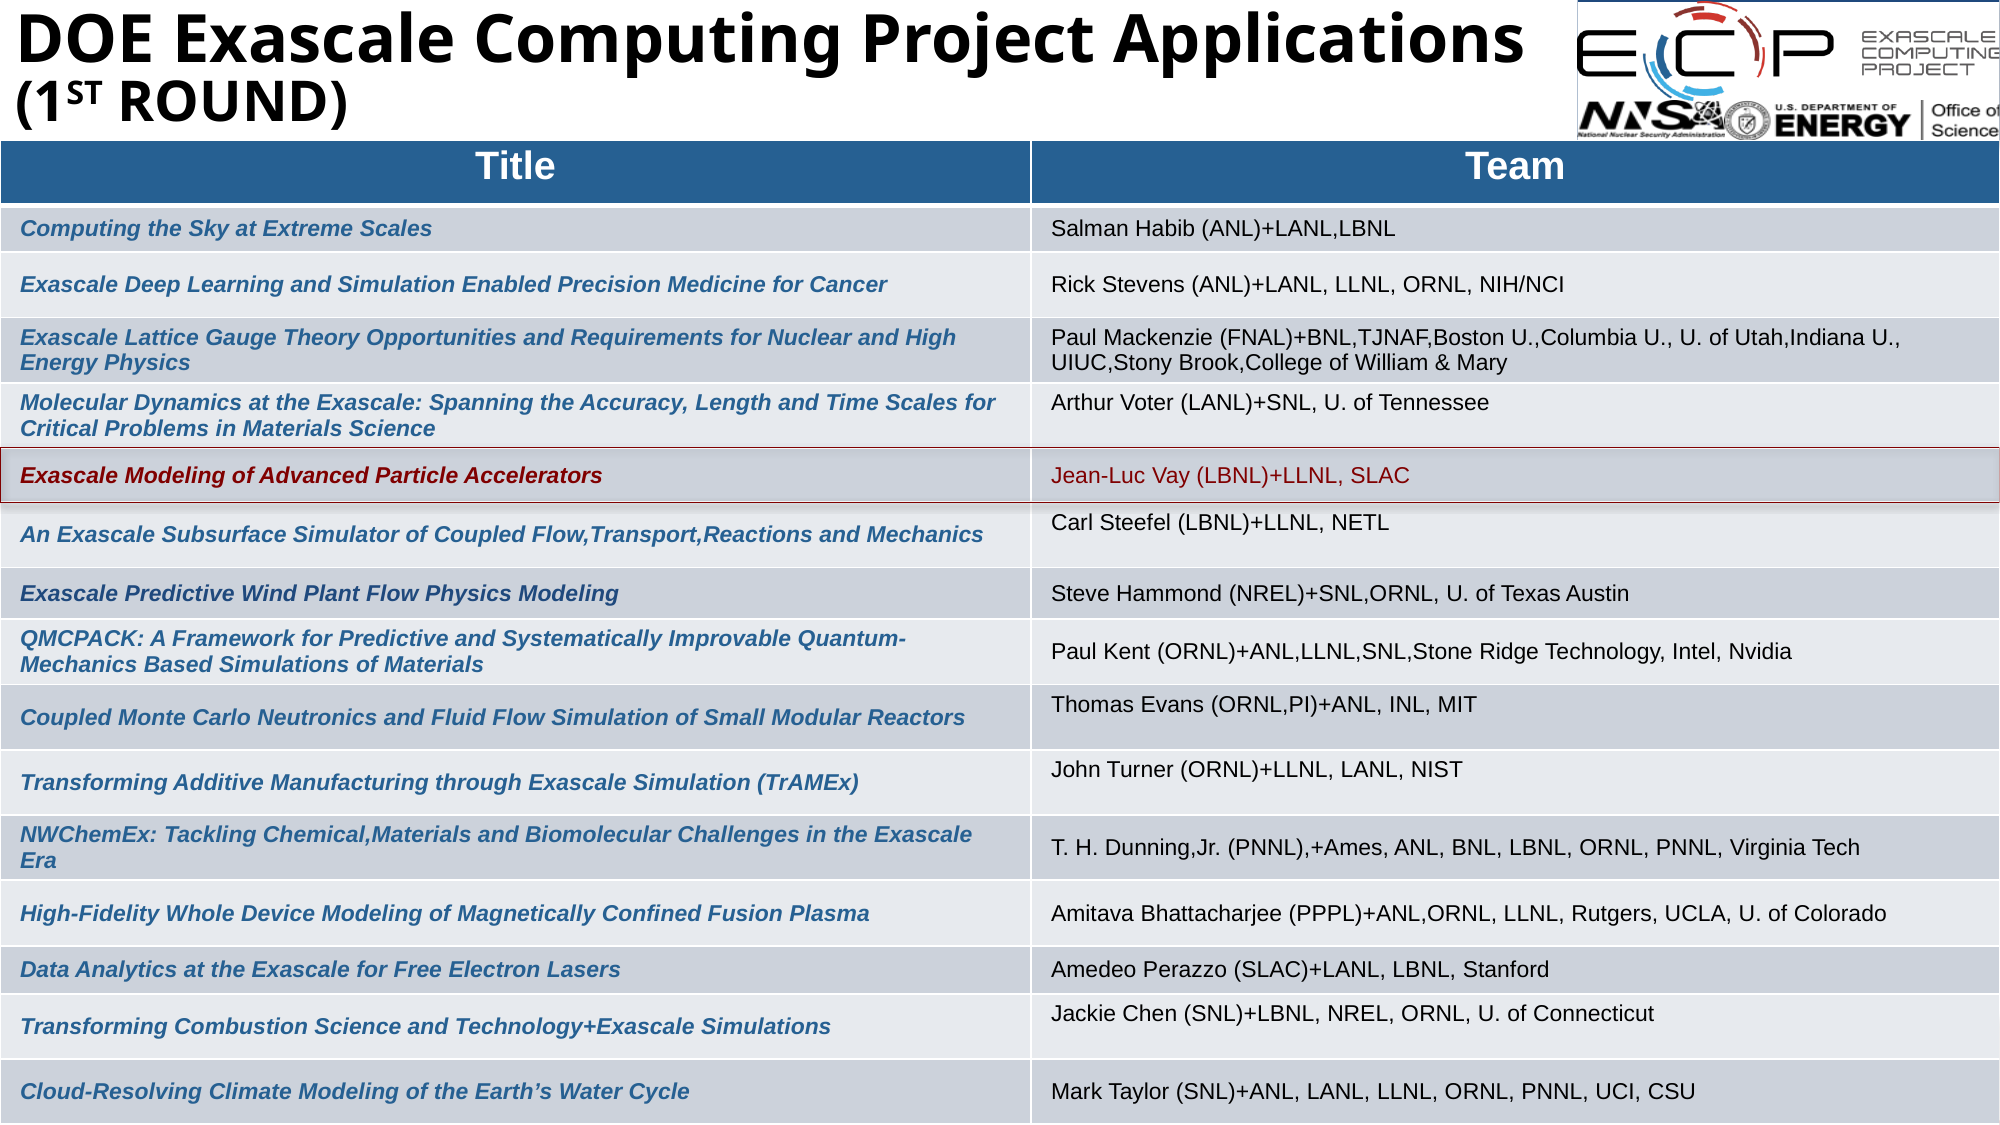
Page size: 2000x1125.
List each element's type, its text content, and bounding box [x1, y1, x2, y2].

table_cell Amitava Bhattacharjee (PPPL)+ANL,ORNL, LLNL, Rutgers, UCLA, U. of Colorado [1032, 881, 1999, 945]
table_cell Transforming Additive Manufacturing through Exascale Simulation (TrAMEx) [1, 751, 1030, 814]
table_cell NWChemEx: Tackling Chemical,Materials and Biomolecular Challenges in the Exascale Era [1, 816, 1030, 879]
table_cell Steve Hammond (NREL)+SNL,ORNL, U. of Texas Austin [1032, 568, 1999, 618]
table_cell Transforming Combustion Science and Technology+Exascale Simulations [1, 995, 1030, 1058]
table_cell Arthur Voter (LANL)+SNL, U. of Tennessee [1032, 384, 1999, 444]
table_cell Thomas Evans (ORNL,PI)+ANL, INL, MIT [1032, 685, 1999, 749]
table_cell Paul Kent (ORNL)+ANL,LLNL,SNL,Stone Ridge Technology, Intel, Nvidia [1032, 620, 1999, 684]
table_cell Exascale Deep Learning and Simulation Enabled Precision Medicine for Cancer [1, 253, 1030, 317]
table_cell Computing the Sky at Extreme Scales [1, 208, 1030, 251]
table_cell T. H. Dunning,Jr. (PNNL),+Ames, ANL, BNL, LBNL, ORNL, PNNL, Virginia Tech [1032, 816, 1999, 879]
title DOE Exascale Computing Project Applications (1ST ROUND) [0, 0, 1576, 140]
table_cell Molecular Dynamics at the Exascale: Spanning the Accuracy, Length and Time Scales for Critical Problems in Materials Science [1, 384, 1030, 445]
table_cell Rick Stevens (ANL)+LANL, LLNL, ORNL, NIH/NCI [1032, 253, 1999, 317]
table_cell Exascale Predictive Wind Plant Flow Physics Modeling [1, 568, 1030, 618]
table_header Team [1032, 141, 1999, 203]
table_cell High-Fidelity Whole Device Modeling of Magnetically Confined Fusion Plasma [1, 881, 1030, 945]
table_cell Amedeo Perazzo (SLAC)+LANL, LBNL, Stanford [1032, 947, 1999, 993]
table_cell Mark Taylor (SNL)+ANL, LANL, LLNL, ORNL, PNNL, UCI, CSU [1032, 1060, 1999, 1123]
table_cell Jackie Chen (SNL)+LBNL, NREL, ORNL, U. of Connecticut [1032, 995, 1999, 1058]
text_box [0, 447, 2000, 503]
table_cell Exascale Lattice Gauge Theory Opportunities and Requirements for Nuclear and High Energy Physics [1, 318, 1030, 382]
table_cell Paul Mackenzie (FNAL)+BNL,TJNAF,Boston U.,Columbia U., U. of Utah,Indiana U., UIUC,Stony Brook,College of William & Mary [1032, 318, 1999, 382]
table_header Title [1, 141, 1030, 203]
table_cell Carl Steefel (LBNL)+LLNL, NETL [1032, 513, 1999, 567]
table_cell An Exascale Subsurface Simulator of Coupled Flow,Transport,Reactions and Mechanics [1, 513, 1030, 567]
table_cell John Turner (ORNL)+LLNL, LANL, NIST [1032, 751, 1999, 814]
table_cell Coupled Monte Carlo Neutronics and Fluid Flow Simulation of Small Modular Reactors [1, 685, 1030, 749]
table_cell Data Analytics at the Exascale for Free Electron Lasers [1, 947, 1030, 993]
table_cell Cloud-Resolving Climate Modeling of the Earth’s Water Cycle [1, 1060, 1030, 1123]
table_cell Salman Habib (ANL)+LANL,LBNL [1032, 208, 1999, 251]
table_cell QMCPACK: A Framework for Predictive and Systematically Improvable Quantum‐Mechanics Based Simulations of Materials [1, 620, 1030, 684]
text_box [1577, 1, 2000, 141]
